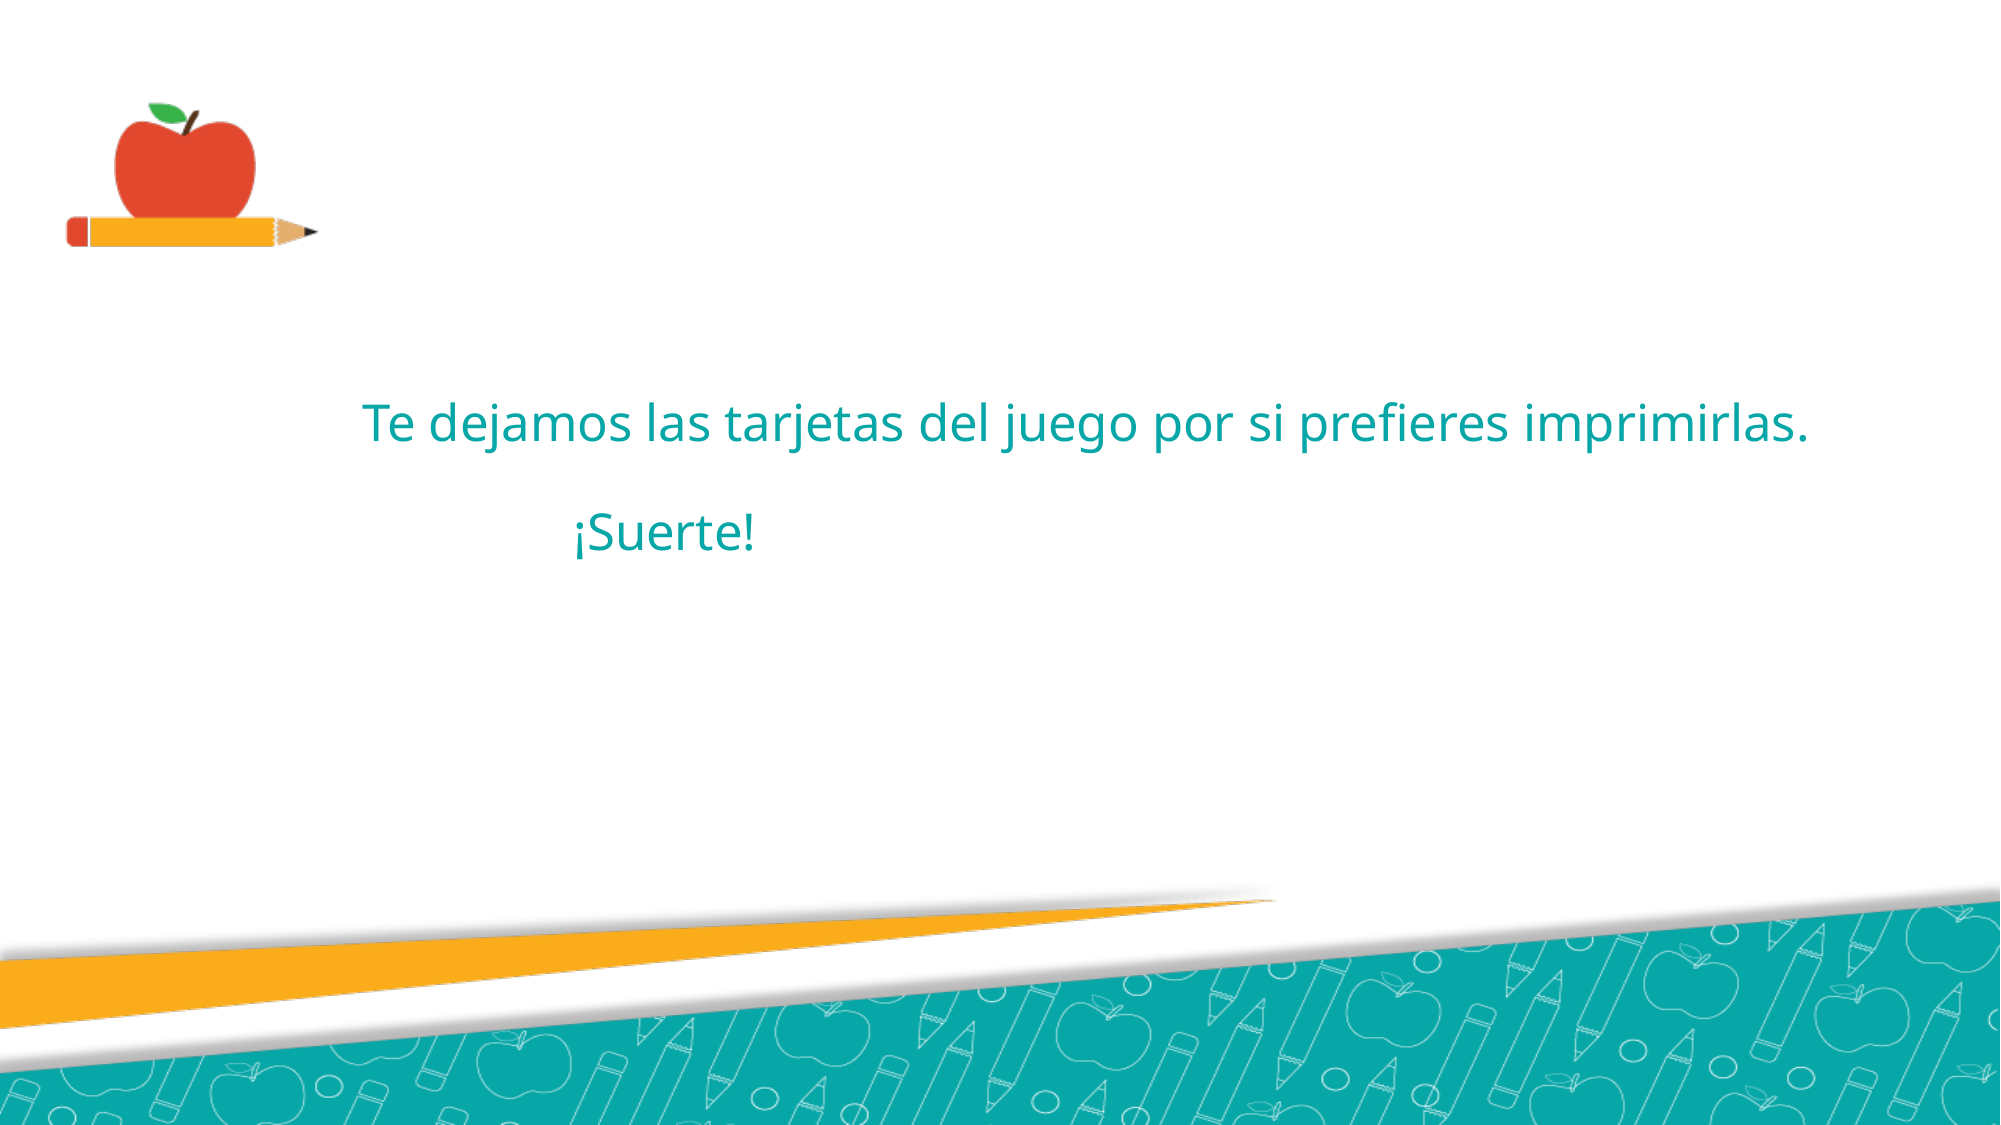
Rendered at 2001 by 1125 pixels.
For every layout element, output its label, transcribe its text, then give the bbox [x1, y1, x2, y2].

title Te dejamos las tarjetas del juego por si prefieres imprimirlas. ¡Suerte! [347, 370, 1875, 589]
picture [0, 872, 2000, 1125]
picture [58, 89, 325, 264]
